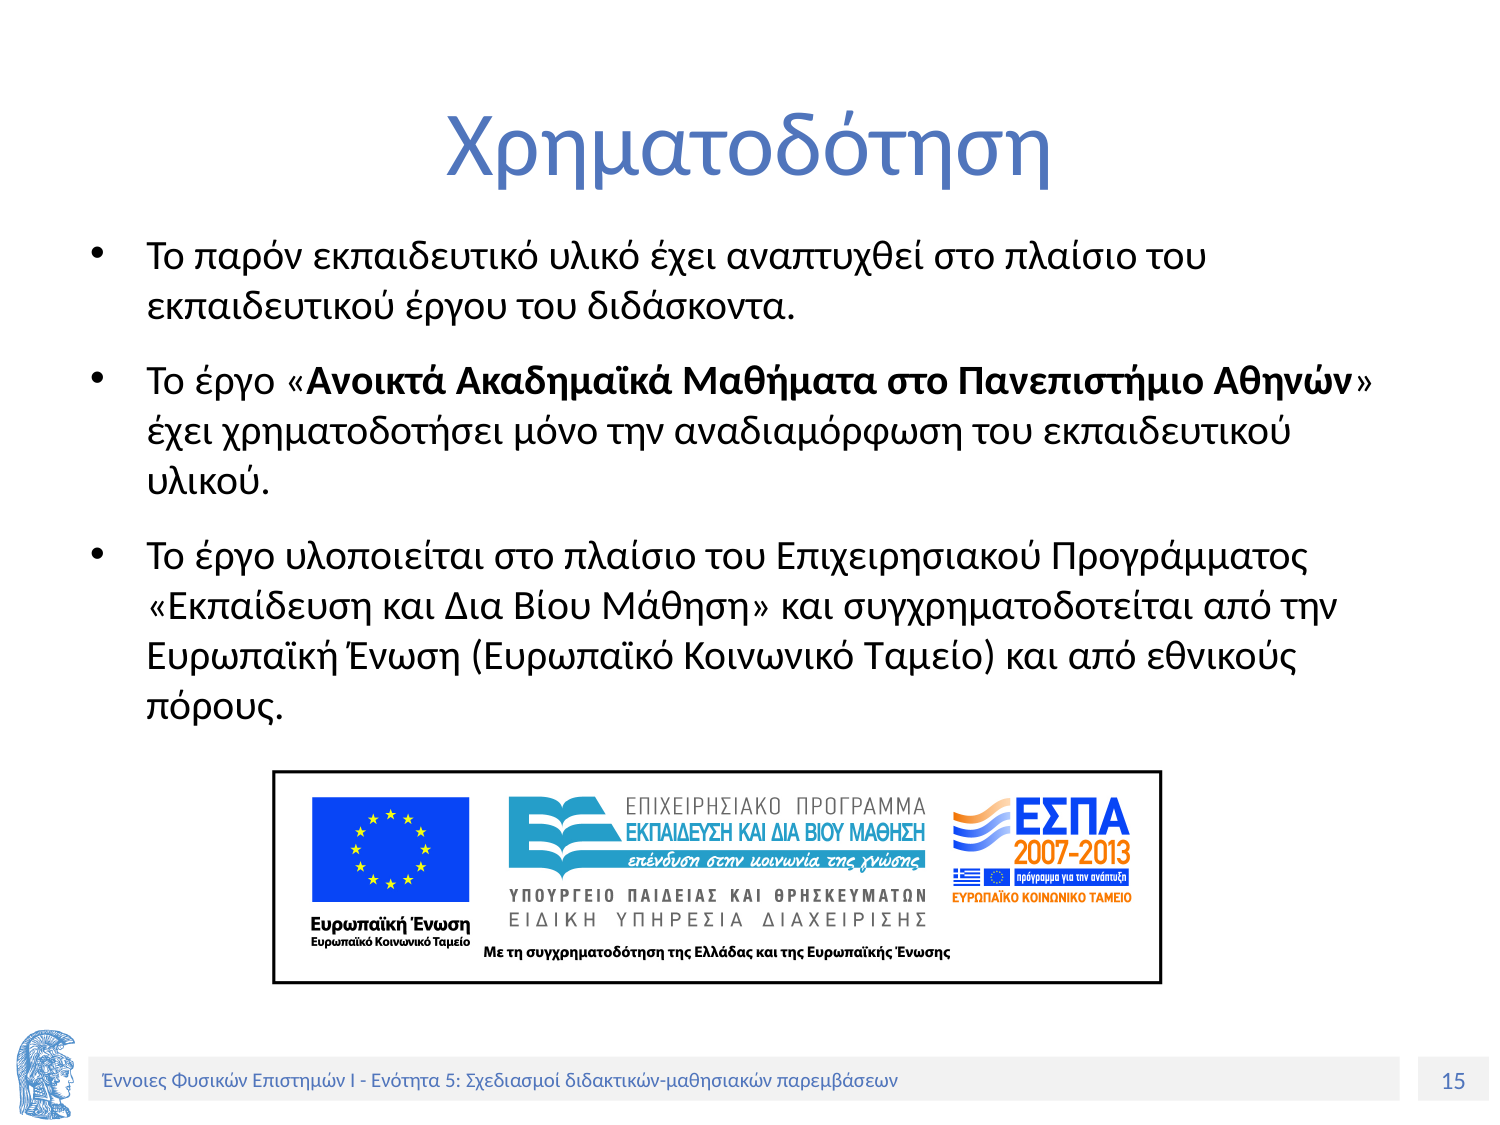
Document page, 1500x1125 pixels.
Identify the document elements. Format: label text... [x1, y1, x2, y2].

list Το παρόν εκπαιδευτικό υλικό έχει αναπτυχθεί στo πλαίσιo του εκπαιδευτικού έργου του διδάσκοντα. Το έργο «Ανοικτά Ακαδημαϊκά Μαθήματα στο Πανεπιστήμιο Αθηνών» έχει χρηματοδοτήσει μόνο την αναδιαμόρφωση του εκπαιδευτικού υλικού. Το έργο υλοποιείται στο πλαίσιο του Επιχειρησιακού Προγράμματος «Εκπαίδευση και Δια Βίου Μάθηση» και συγχρηματοδοτείται από την Ευρωπαϊκή Ένωση (Ευρωπαϊκό Κοινωνικό Ταμείο) και από εθνικούς πόρους. [75, 219, 1425, 963]
title Χρηματοδότηση [75, 45, 1425, 219]
picture [265, 762, 1169, 991]
picture [9, 1026, 81, 1120]
